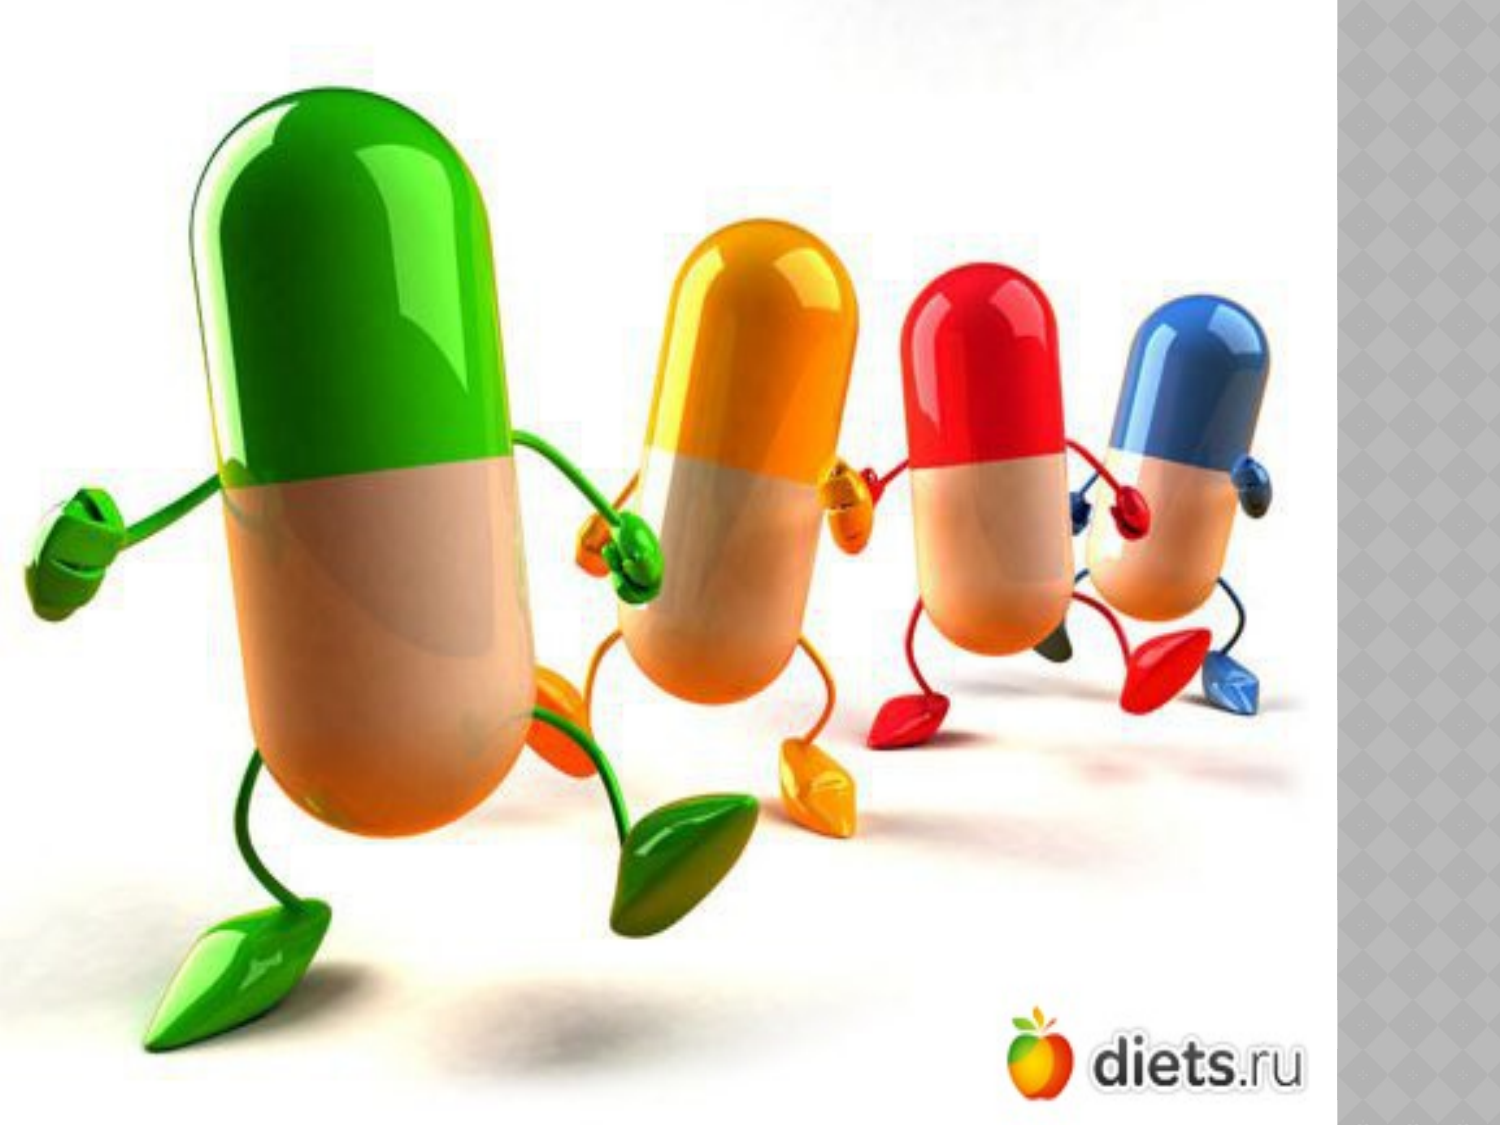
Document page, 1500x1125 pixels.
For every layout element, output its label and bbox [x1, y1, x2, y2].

picture [0, 0, 1325, 1125]
